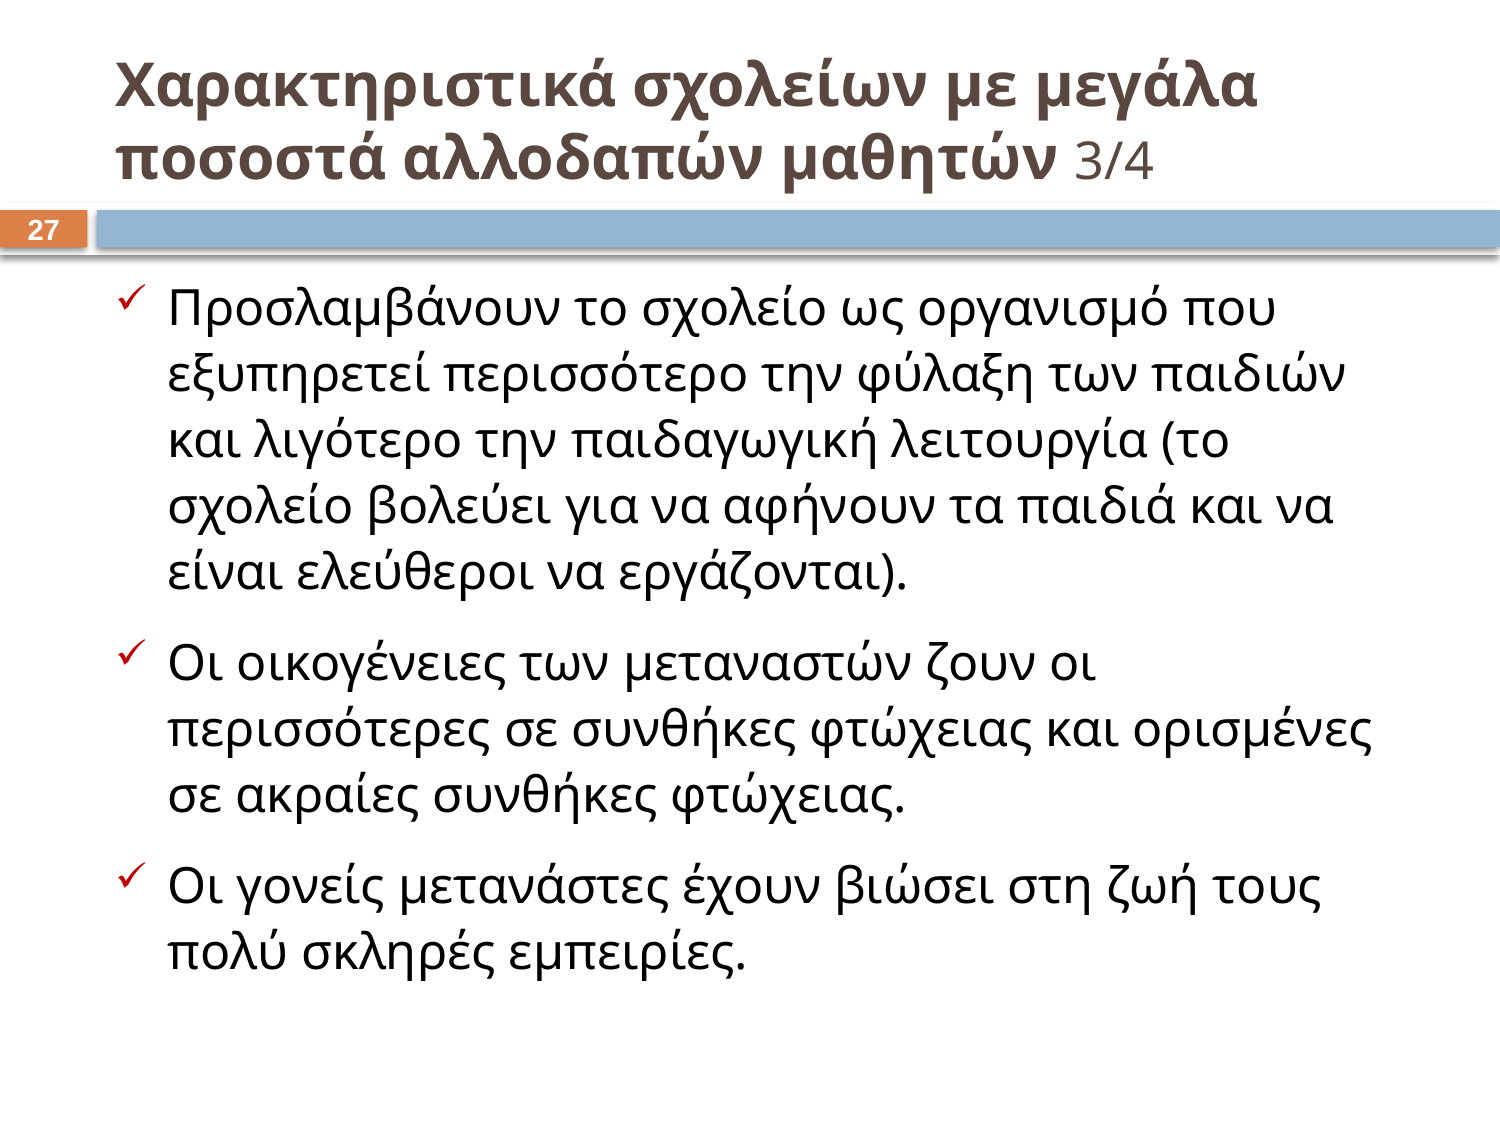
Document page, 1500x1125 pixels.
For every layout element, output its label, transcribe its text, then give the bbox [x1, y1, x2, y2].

title Χαρακτηριστικά σχολείων με μεγάλα ποσοστά αλλοδαπών μαθητών 3/4 [100, 37, 1438, 200]
list Προσλαμβάνουν το σχολείο ως οργανισμό που εξυπηρετεί περισσότερο την φύλαξη των παιδιών και λιγότερο την παιδαγωγική λειτουργία (το σχολείο βολεύει για να αφήνουν τα παιδιά και να είναι ελεύθεροι να εργάζονται). Οι οικογένειες των μεταναστών ζουν οι περισσότερες σε συνθήκες φτώχειας και ορισμένες σε ακραίες συνθήκες φτώχειας. Οι γονείς μετανάστες έχουν βιώσει στη ζωή τους πολύ σκληρές εμπειρίες. [100, 262, 1438, 1000]
slide_number 26 [0, 208, 88, 249]
